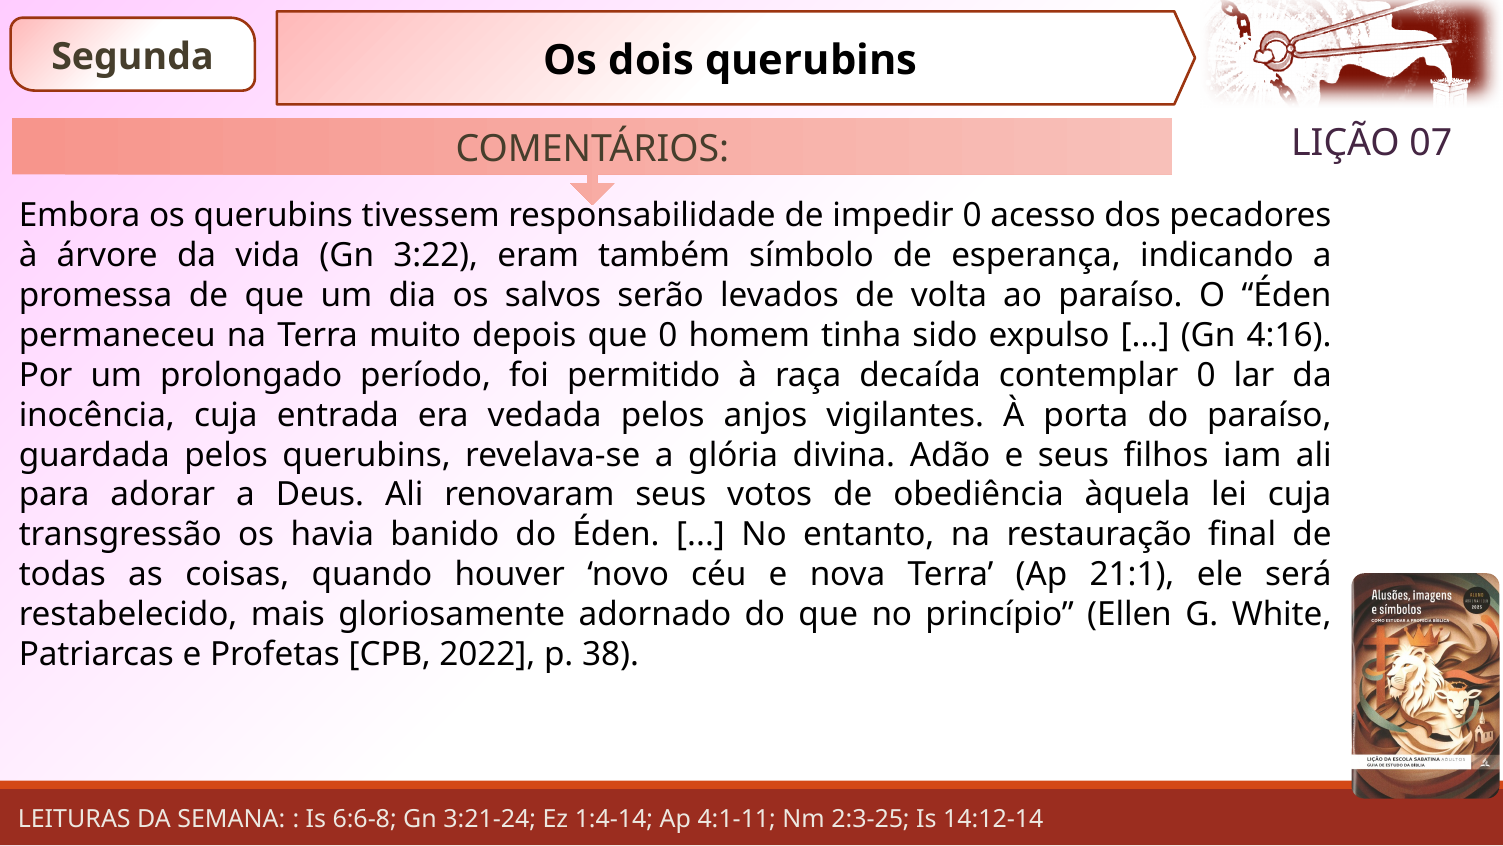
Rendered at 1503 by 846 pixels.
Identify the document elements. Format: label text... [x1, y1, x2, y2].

text_box Embora os querubins tivessem responsabilidade de impedir 0 acesso dos pecadores à árvore da vida (Gn 3:22), eram também símbolo de esperança, indicando a promessa de que um dia os salvos serão levados de volta ao paraíso. O “Éden permaneceu na Terra muito depois que 0 homem tinha sido expulso [...] (Gn 4:16). Por um prolongado período, foi permitido à raça decaída contemplar 0 lar da inocência, cuja entrada era vedada pelos anjos vigilantes. À porta do paraíso, guardada pelos querubins, revelava-se a glória divina. Adão e seus filhos iam ali para adorar a Deus. Ali renovaram seus votos de obediência àquela lei cuja transgressão os havia banido do Éden. [...] No entanto, na restauração final de todas as coisas, quando houver ‘novo céu e nova Terra’ (Ap 21:1), ele será restabelecido, mais gloriosamente adornado do que no princípio” (Ellen G. White, Patriarcas e Profetas [CPB, 2022], p. 38). [3, 185, 1349, 680]
picture [1351, 572, 1501, 800]
text_box LIÇÃO 07 [1276, 117, 1468, 171]
text_box Os dois querubins [275, 10, 1196, 106]
text_box LEITURAS DA SEMANA: : Is 6:6-8; Gn 3:21-24; Ez 1:4-14; Ap 4:1-11; Nm 2:3-25; Is 14:12-14 [3, 794, 1421, 840]
text_box COMENTÁRIOS: [10, 116, 1174, 207]
text_box Segunda [9, 16, 257, 92]
picture [1199, 0, 1503, 109]
